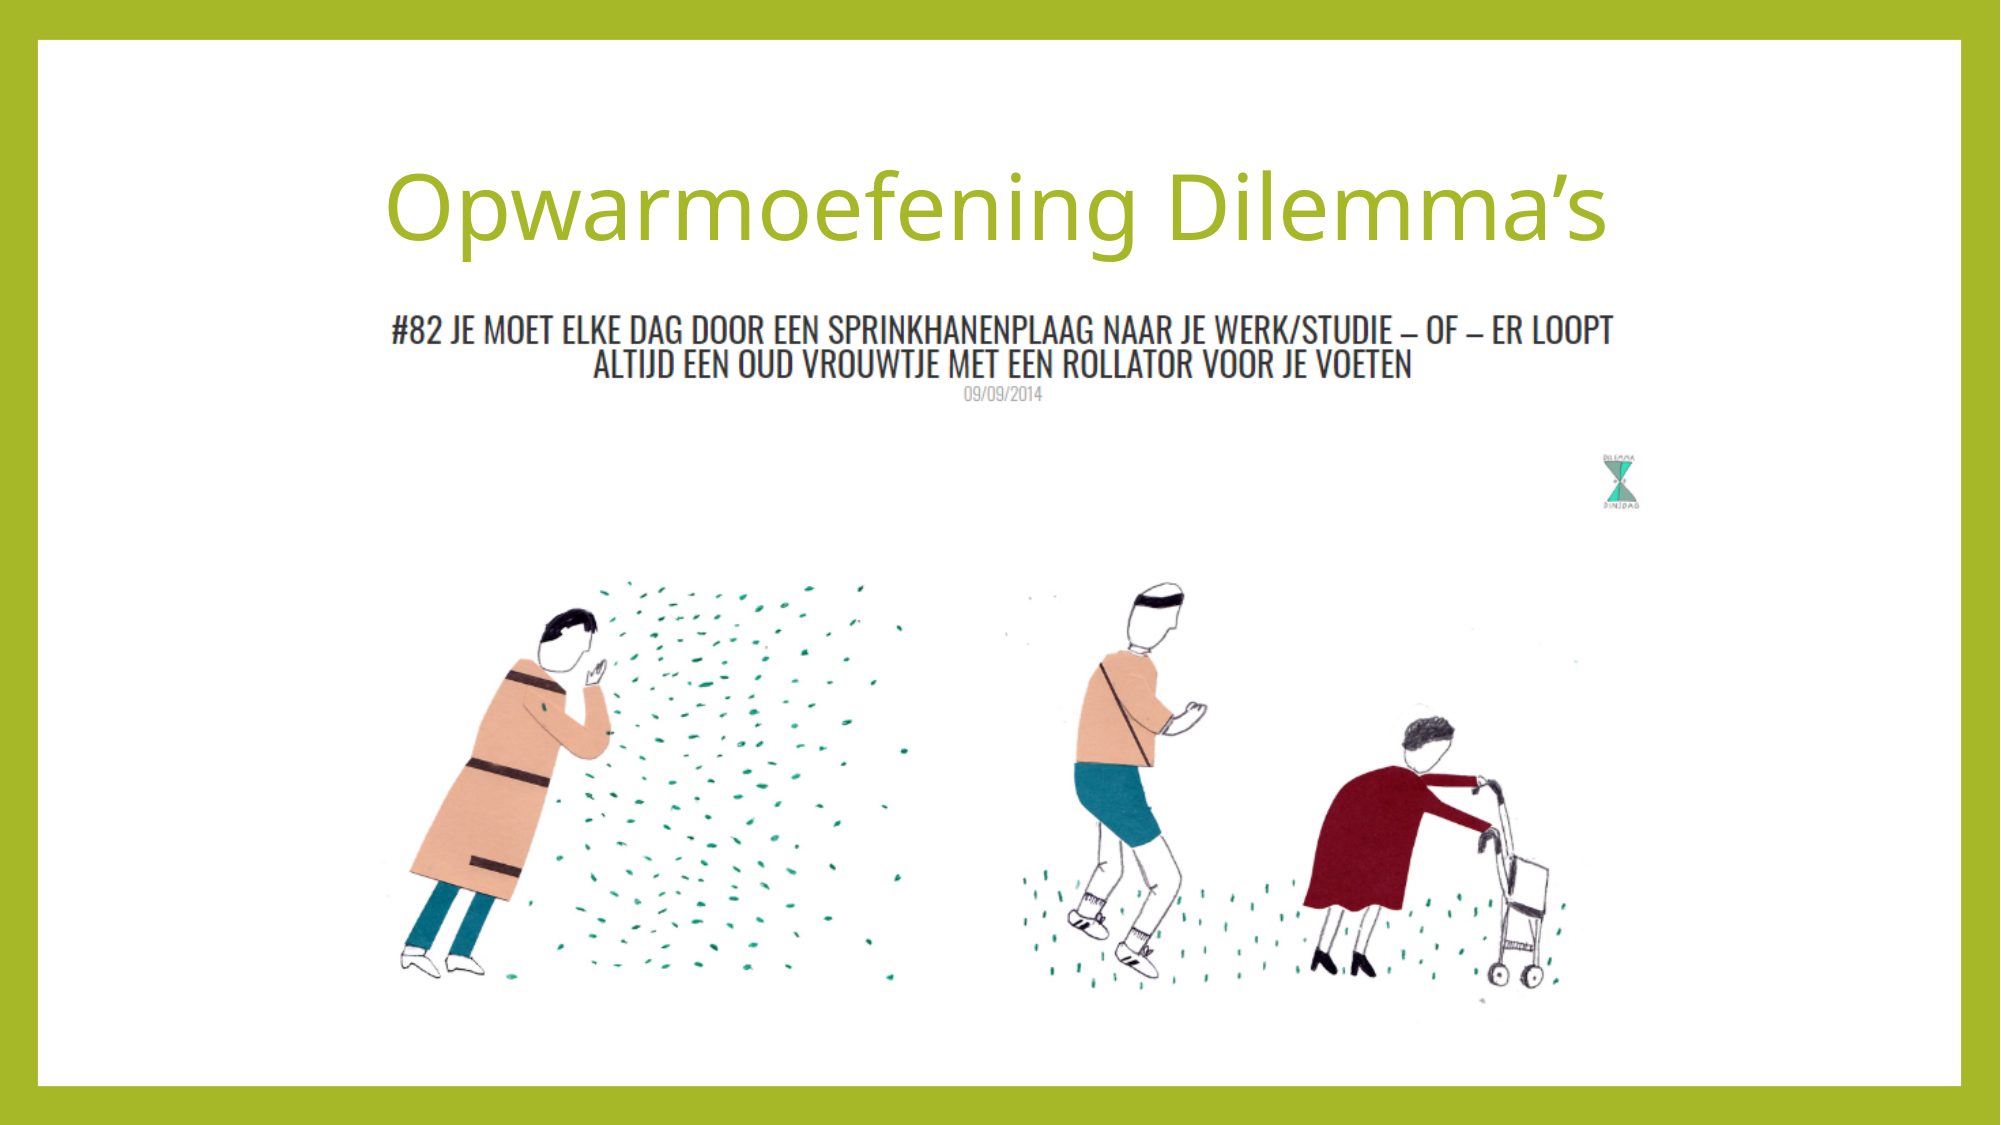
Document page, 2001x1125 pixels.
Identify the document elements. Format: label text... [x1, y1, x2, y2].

title Opwarmoefening Dilemma’s [187, 99, 1808, 323]
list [350, 306, 1684, 1046]
